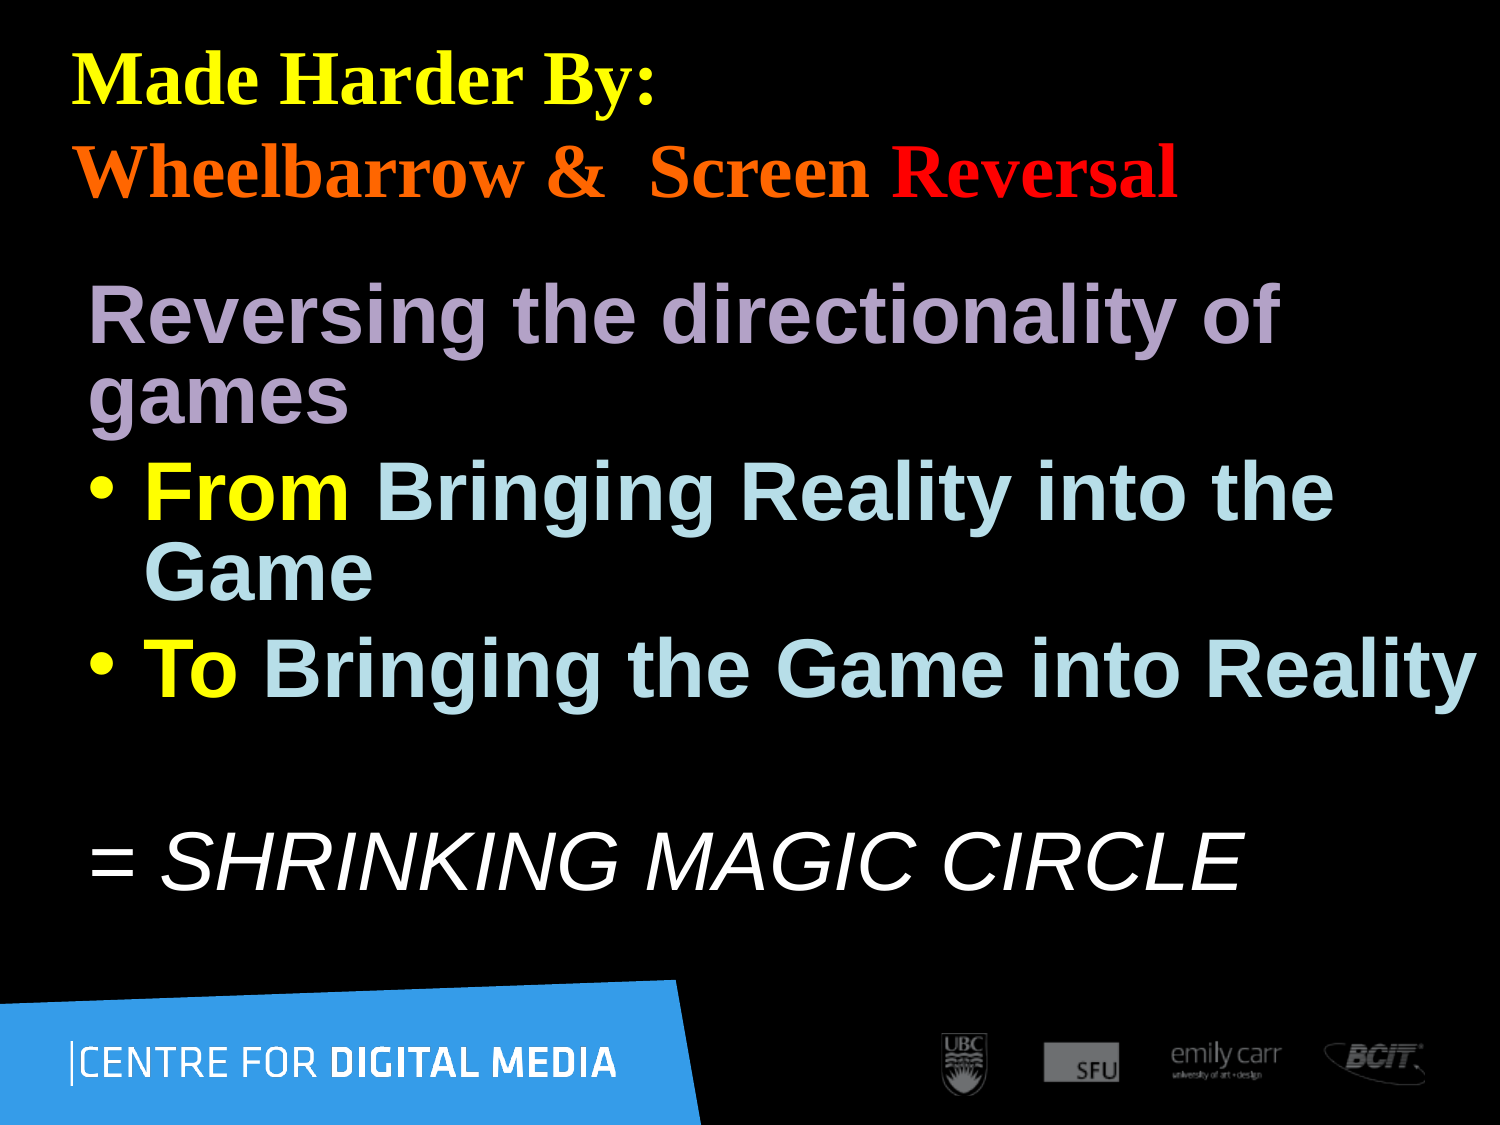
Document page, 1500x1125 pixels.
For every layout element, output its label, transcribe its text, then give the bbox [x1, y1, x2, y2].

title Made Harder By: Wheelbarrow & Screen Reversal [0, 12, 1500, 227]
list Reversing the directionality of games From Bringing Reality into the Game To Bringing the Game into Reality = SHRINKING MAGIC CIRCLE [75, 267, 1500, 986]
